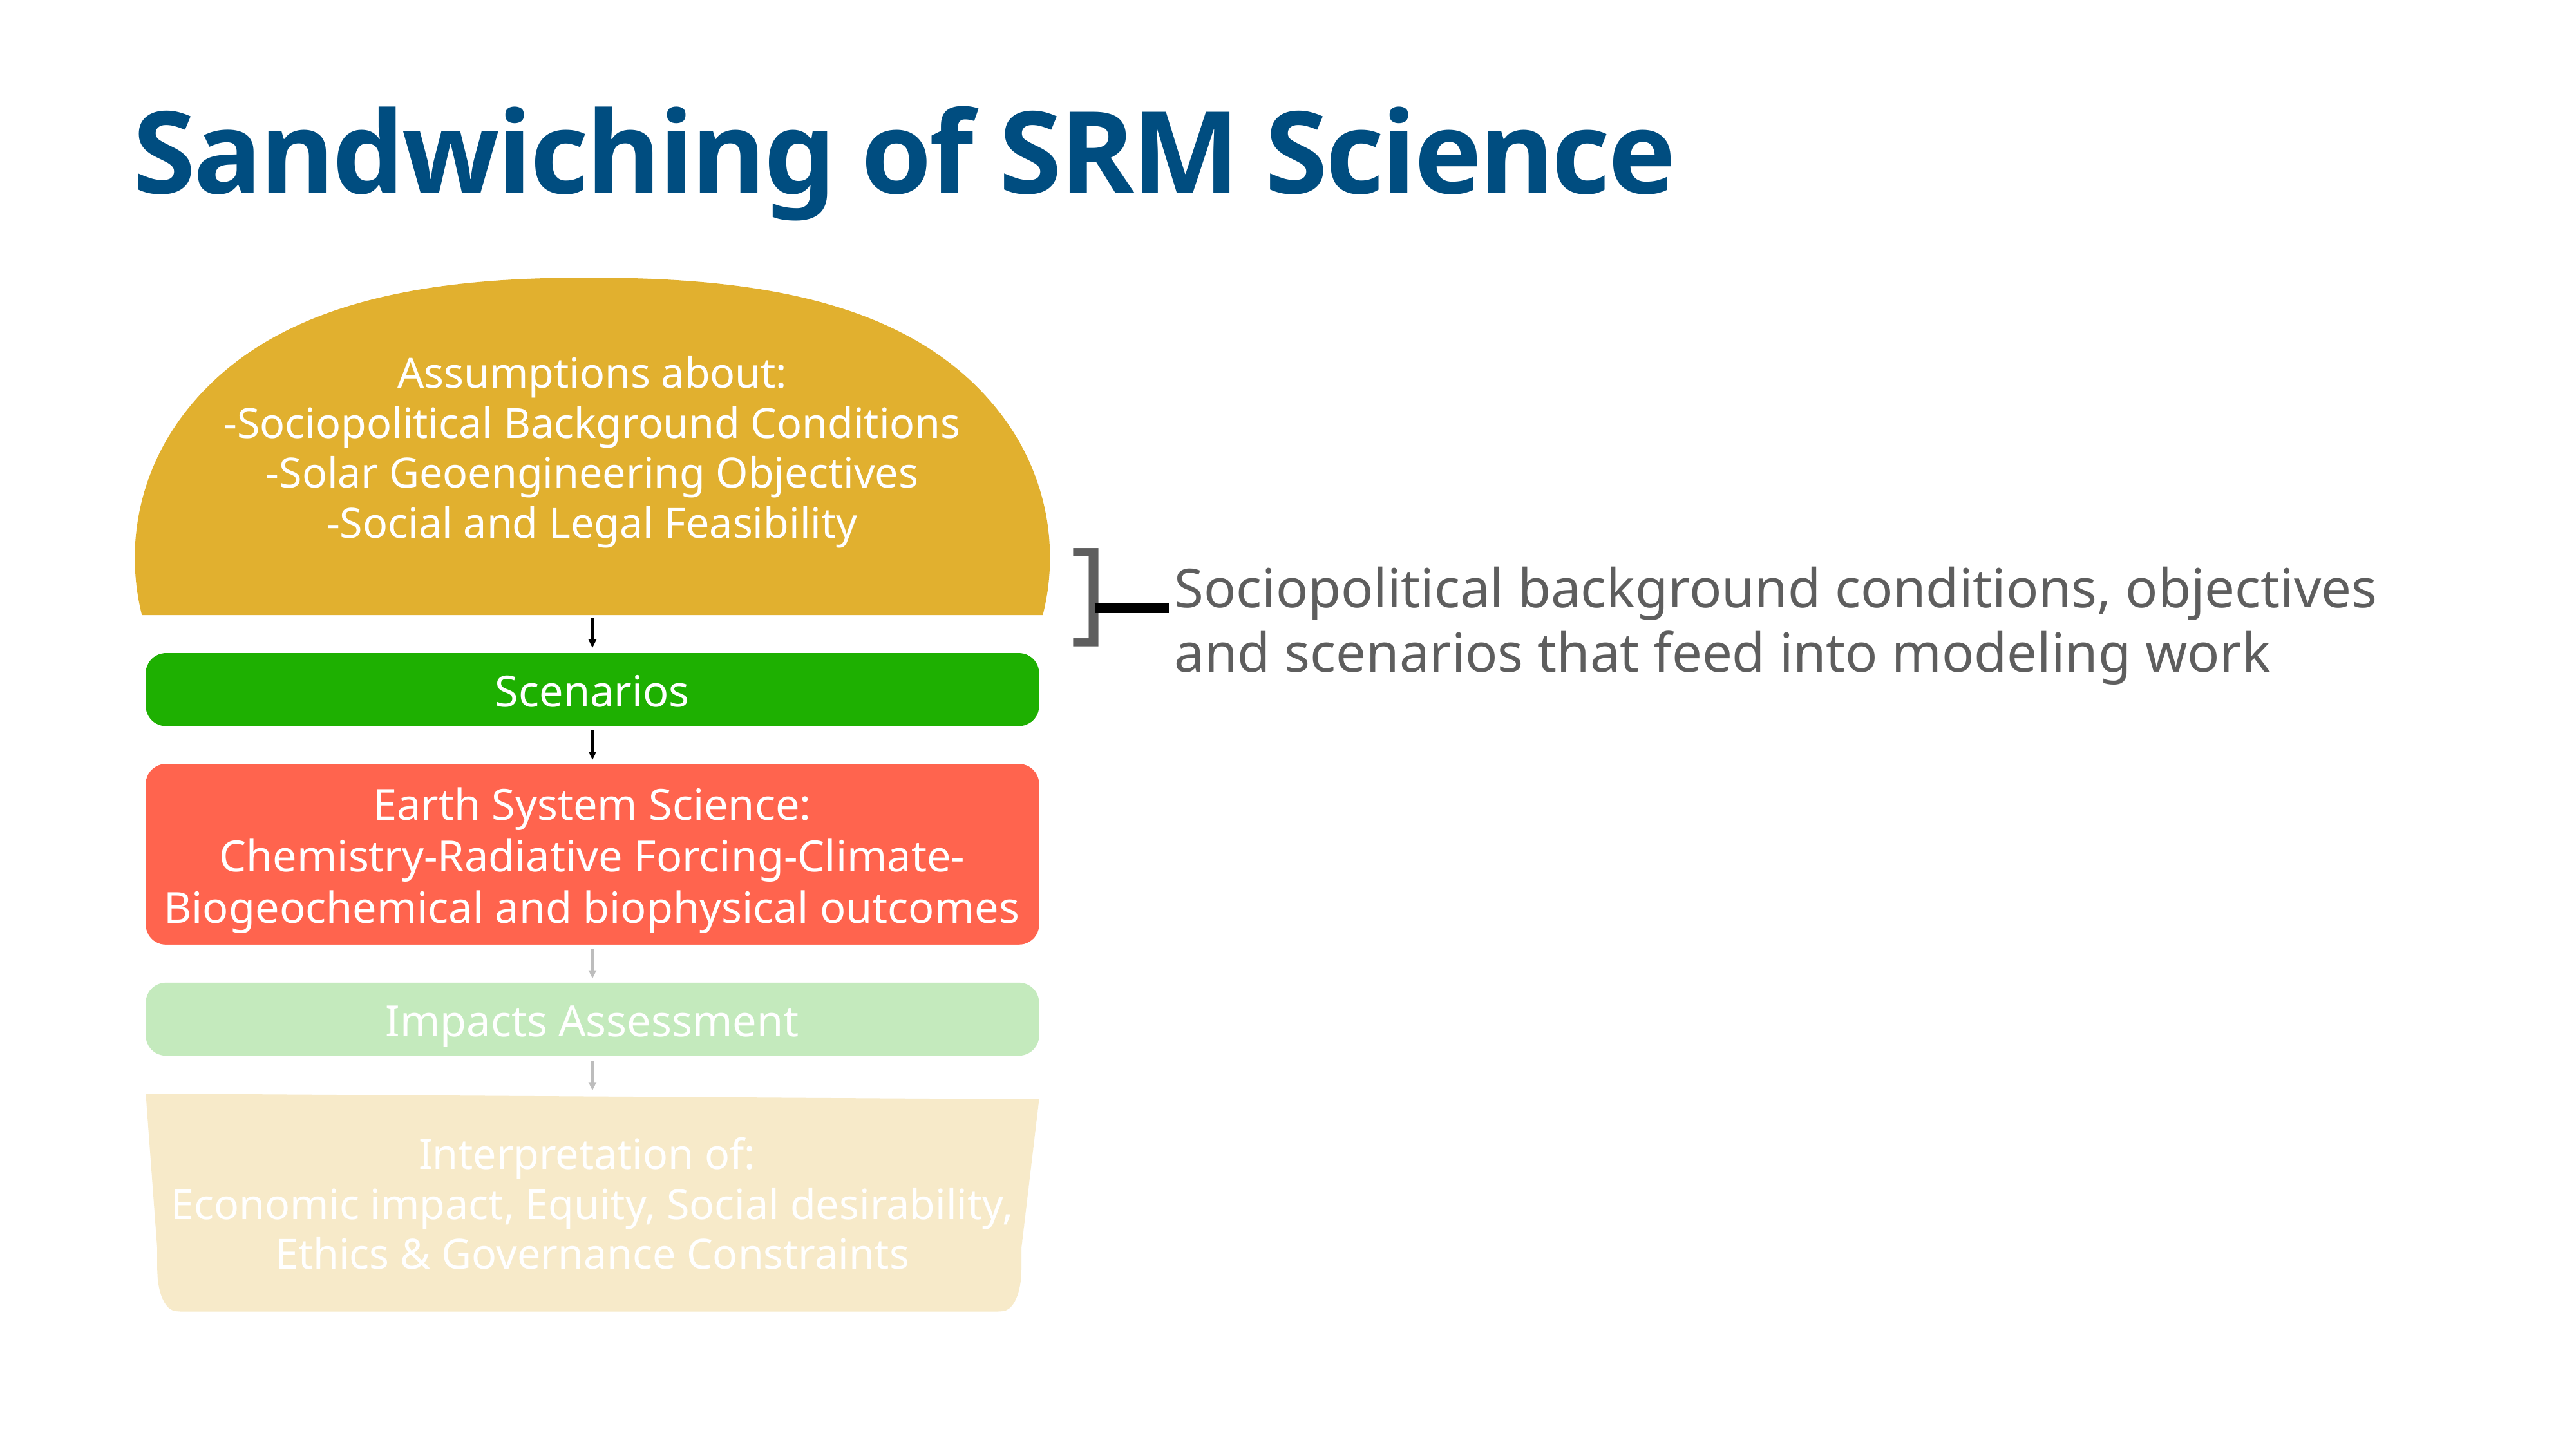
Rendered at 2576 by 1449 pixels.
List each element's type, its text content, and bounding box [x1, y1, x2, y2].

text_box Earth System Science: Chemistry-Radiative Forcing-Climate-Biogeochemical and biophysical outcomes [146, 764, 1039, 944]
text_box [135, 944, 1069, 1352]
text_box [1068, 437, 1170, 730]
text_box Scenarios [146, 653, 1039, 726]
text_box [588, 618, 597, 648]
text_box Assumptions about: -Sociopolitical Background Conditions -Solar Geoengineering Objectives -Social and Legal Feasibility [135, 278, 1050, 616]
title Sandwiching of SRM Science [127, 100, 2449, 252]
text_box Sociopolitical background conditions, objectives and scenarios that feed into modeling work [1170, 548, 2472, 688]
text_box [588, 730, 597, 760]
